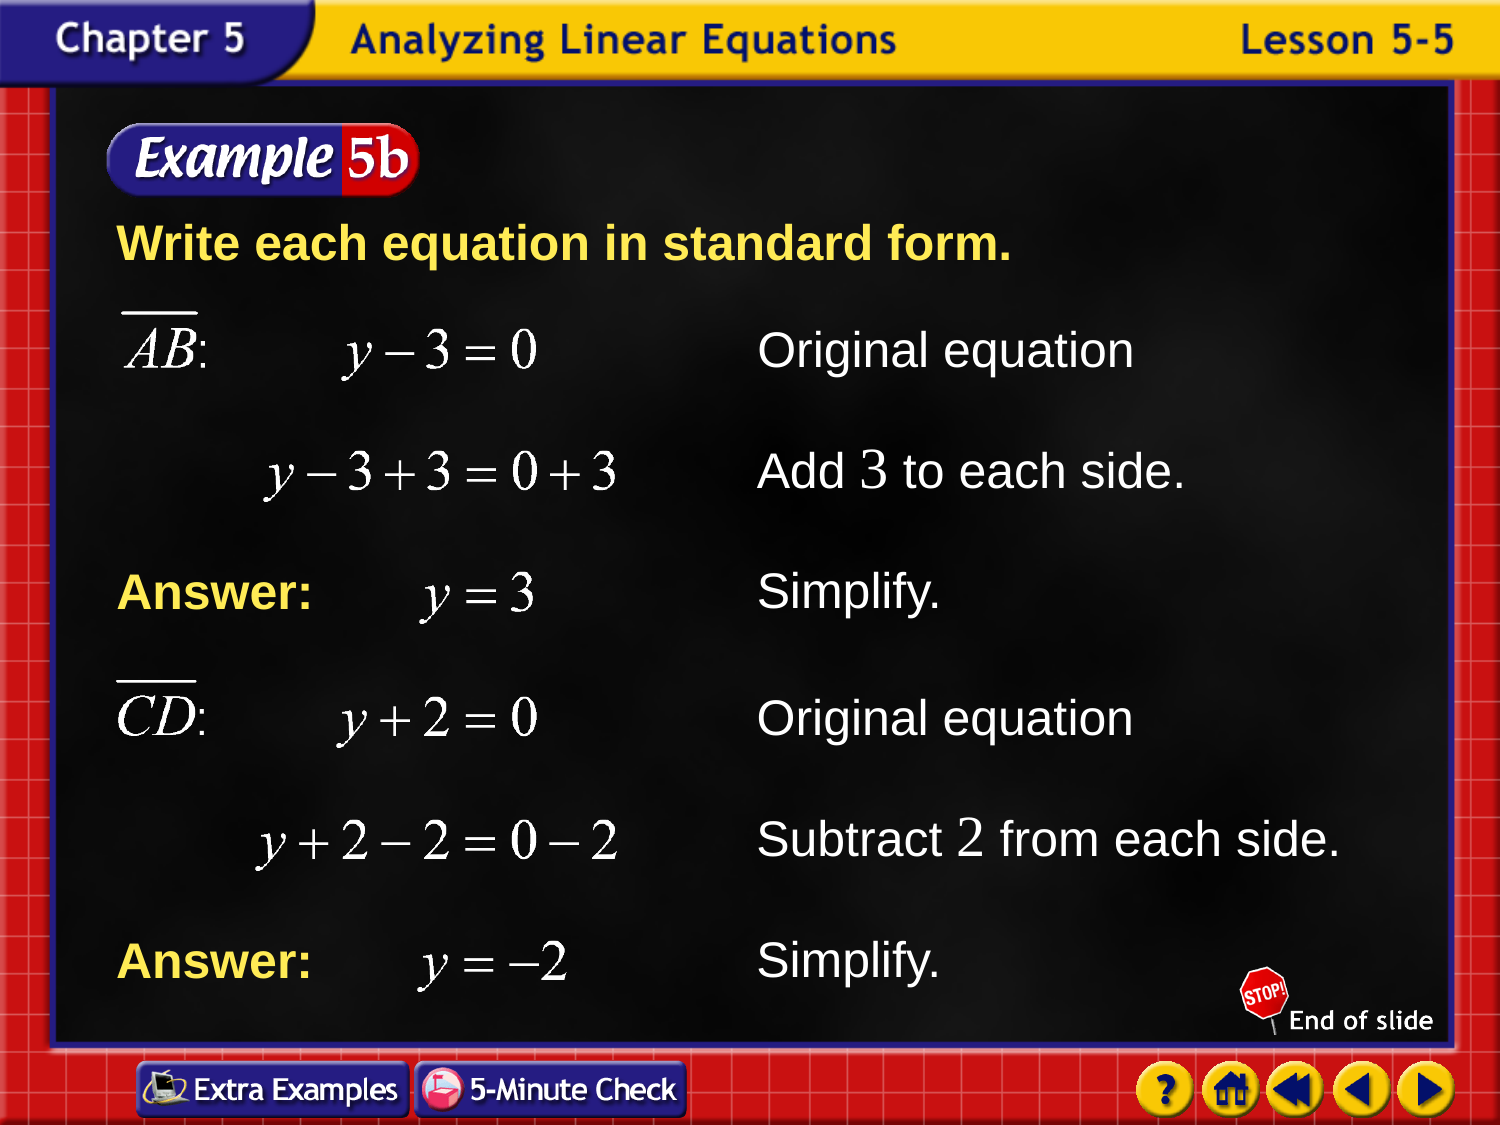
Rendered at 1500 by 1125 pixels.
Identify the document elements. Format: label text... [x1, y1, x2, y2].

text_box Write each equation in standard form. [101, 209, 1393, 279]
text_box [115, 677, 1272, 755]
picture [0, 1, 1500, 1125]
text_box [101, 557, 1272, 629]
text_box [261, 430, 1272, 509]
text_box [252, 798, 1418, 878]
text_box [119, 309, 1272, 386]
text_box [100, 926, 1271, 998]
